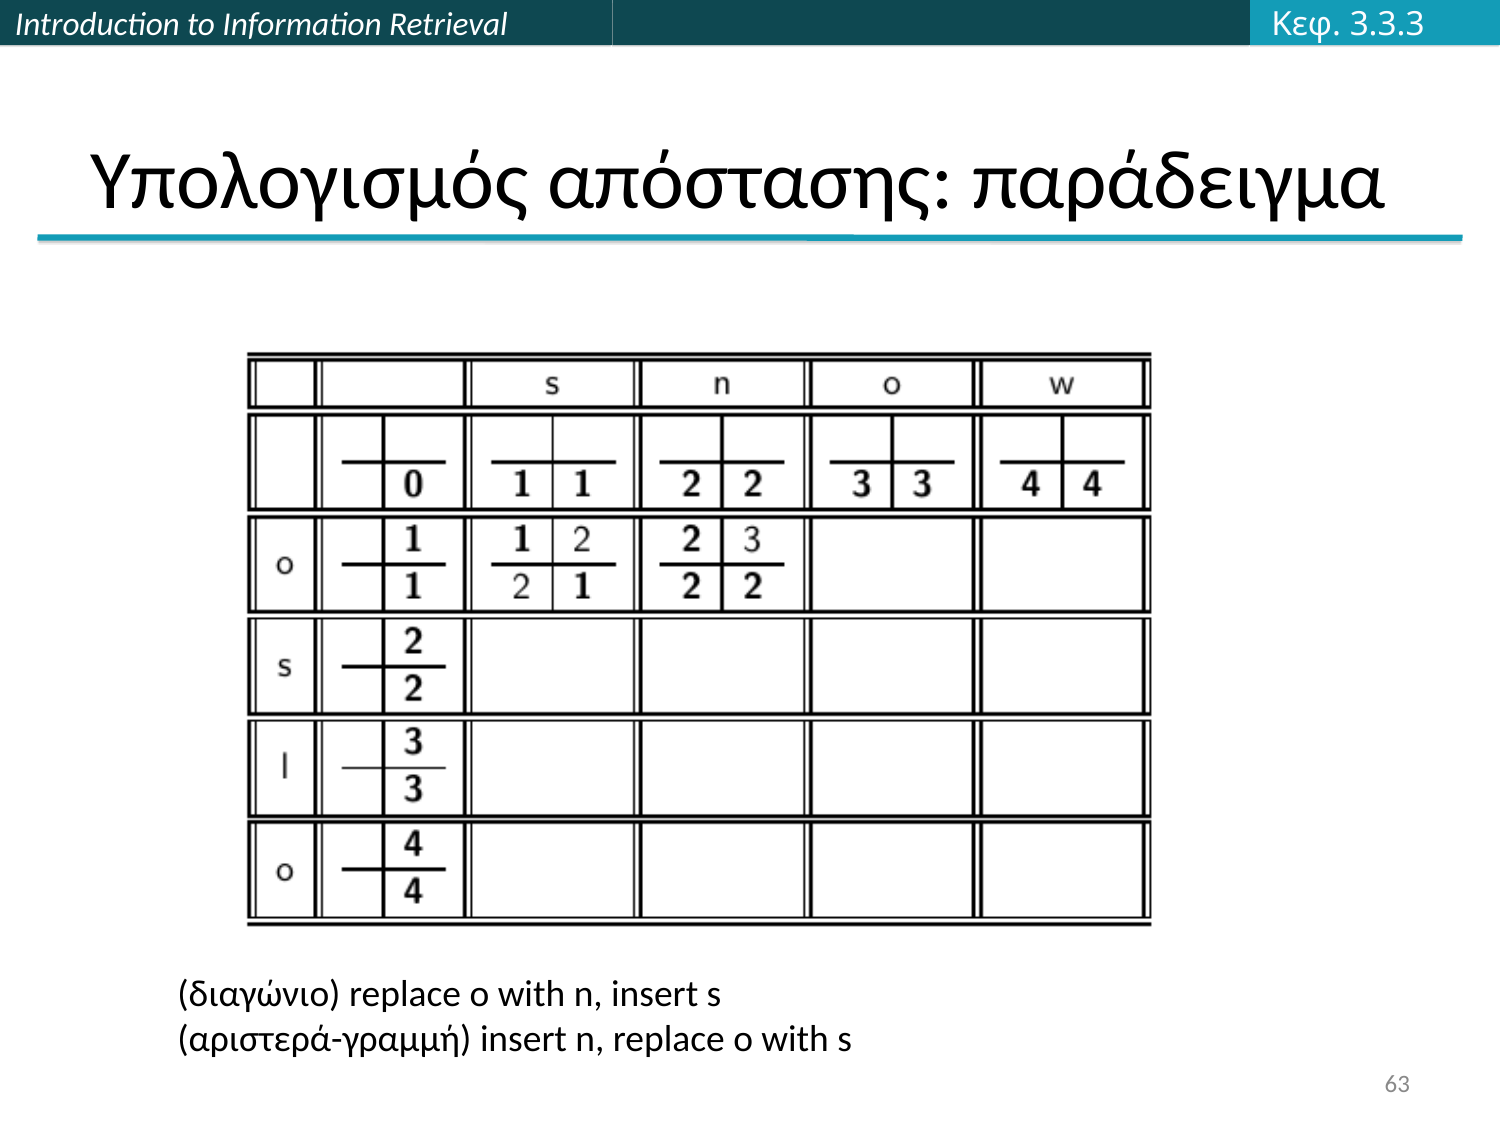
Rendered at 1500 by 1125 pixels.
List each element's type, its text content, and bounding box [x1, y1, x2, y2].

slide_number 63 [1074, 1062, 1425, 1103]
picture [224, 349, 1165, 937]
title Υπολογισμός απόστασης: παράδειγμα [74, 44, 1426, 233]
text_box (διαγώνιο) replace o with n, insert s (αριστερά-γραμμή) insert n, replace o with s [162, 961, 1325, 1067]
text_box Κεφ. 3.3.3 [1256, 0, 1440, 50]
